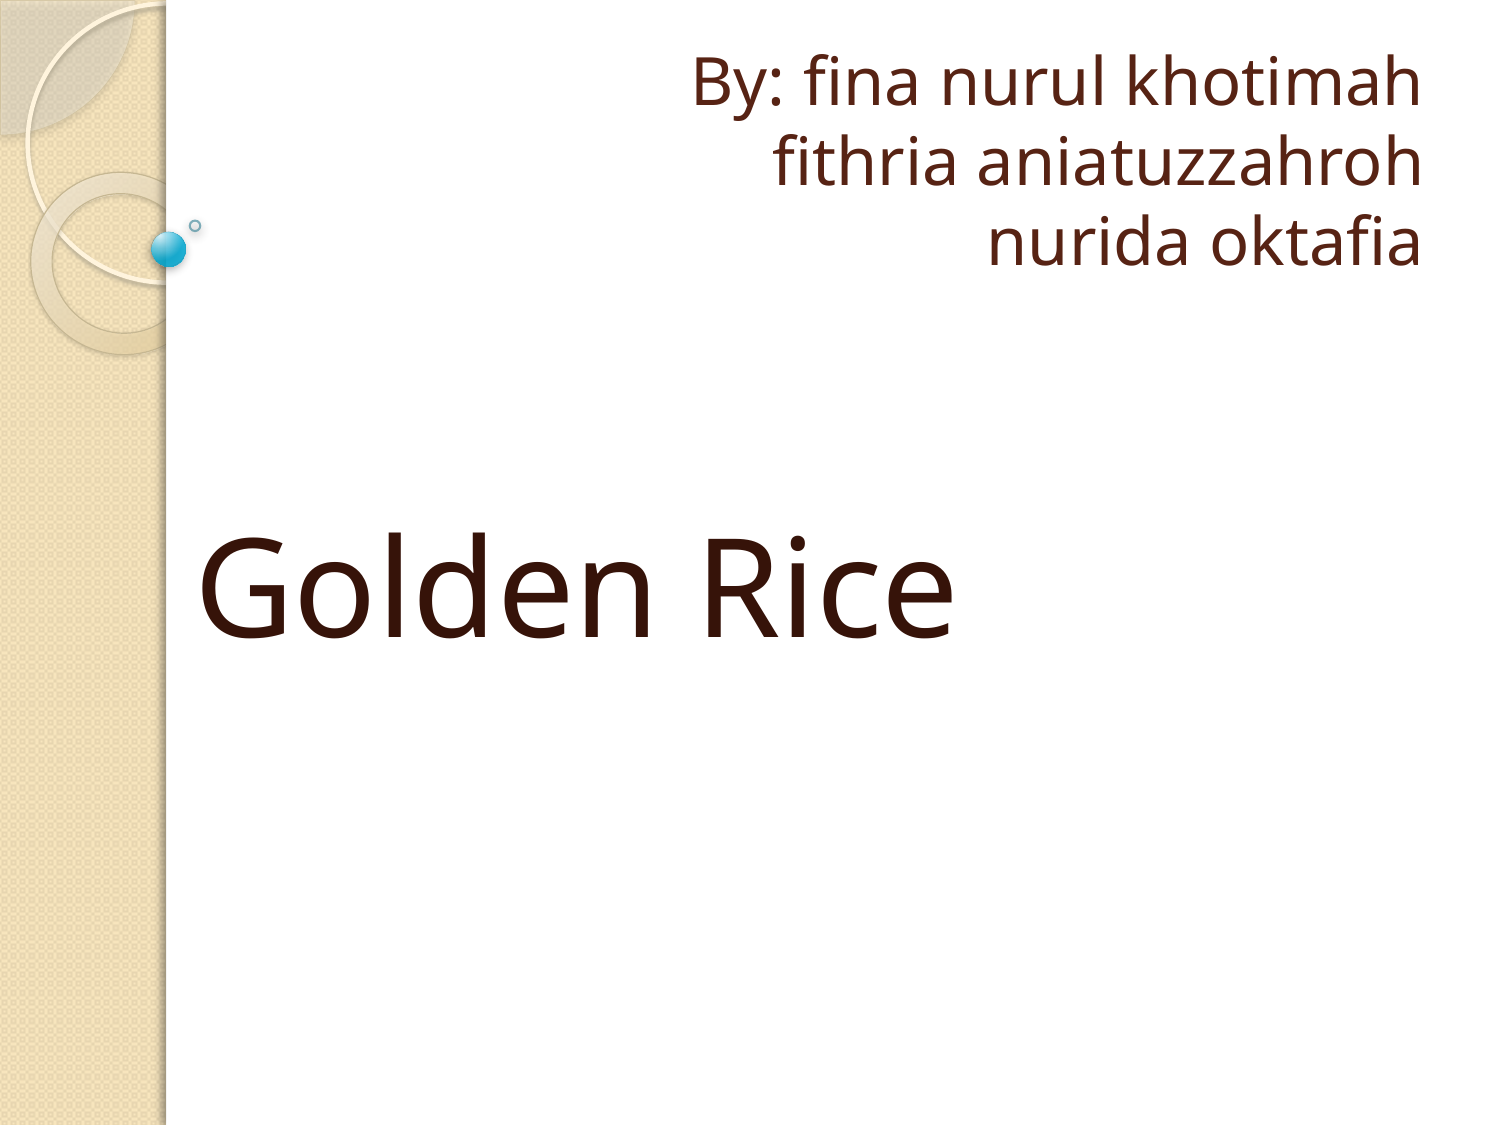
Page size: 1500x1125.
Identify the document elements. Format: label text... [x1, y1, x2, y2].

title By: fina nurul khotimah fithria aniatuzzahroh nurida oktafia [225, 125, 1440, 367]
subtitle Golden Rice [174, 500, 1450, 748]
